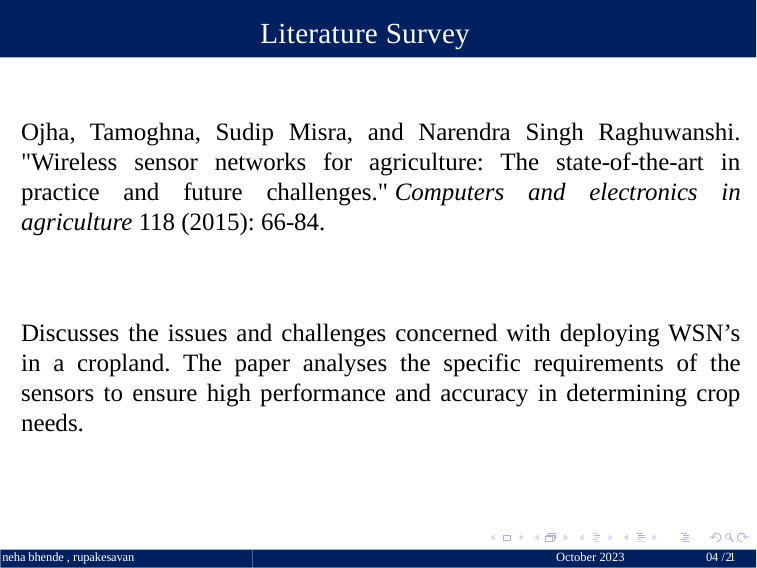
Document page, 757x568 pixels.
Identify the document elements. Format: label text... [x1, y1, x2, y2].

text_box [0, 0, 757, 58]
text_box Ojha, Tamoghna, Sudip Misra, and Narendra Singh Raghuwanshi. "Wireless sensor networks for agriculture: The state-of-the-art in practice and future challenges." Computers and electronics in agriculture 118 (2015): 66-84. [6, 108, 757, 243]
title Literature Survey [221, 11, 507, 85]
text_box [0, 549, 757, 568]
text_box Discusses the issues and challenges concerned with deploying WSN’s in a cropland. The paper analyses the specific requirements of the sensors to ensure high performance and accuracy in determining crop needs. [6, 308, 757, 444]
